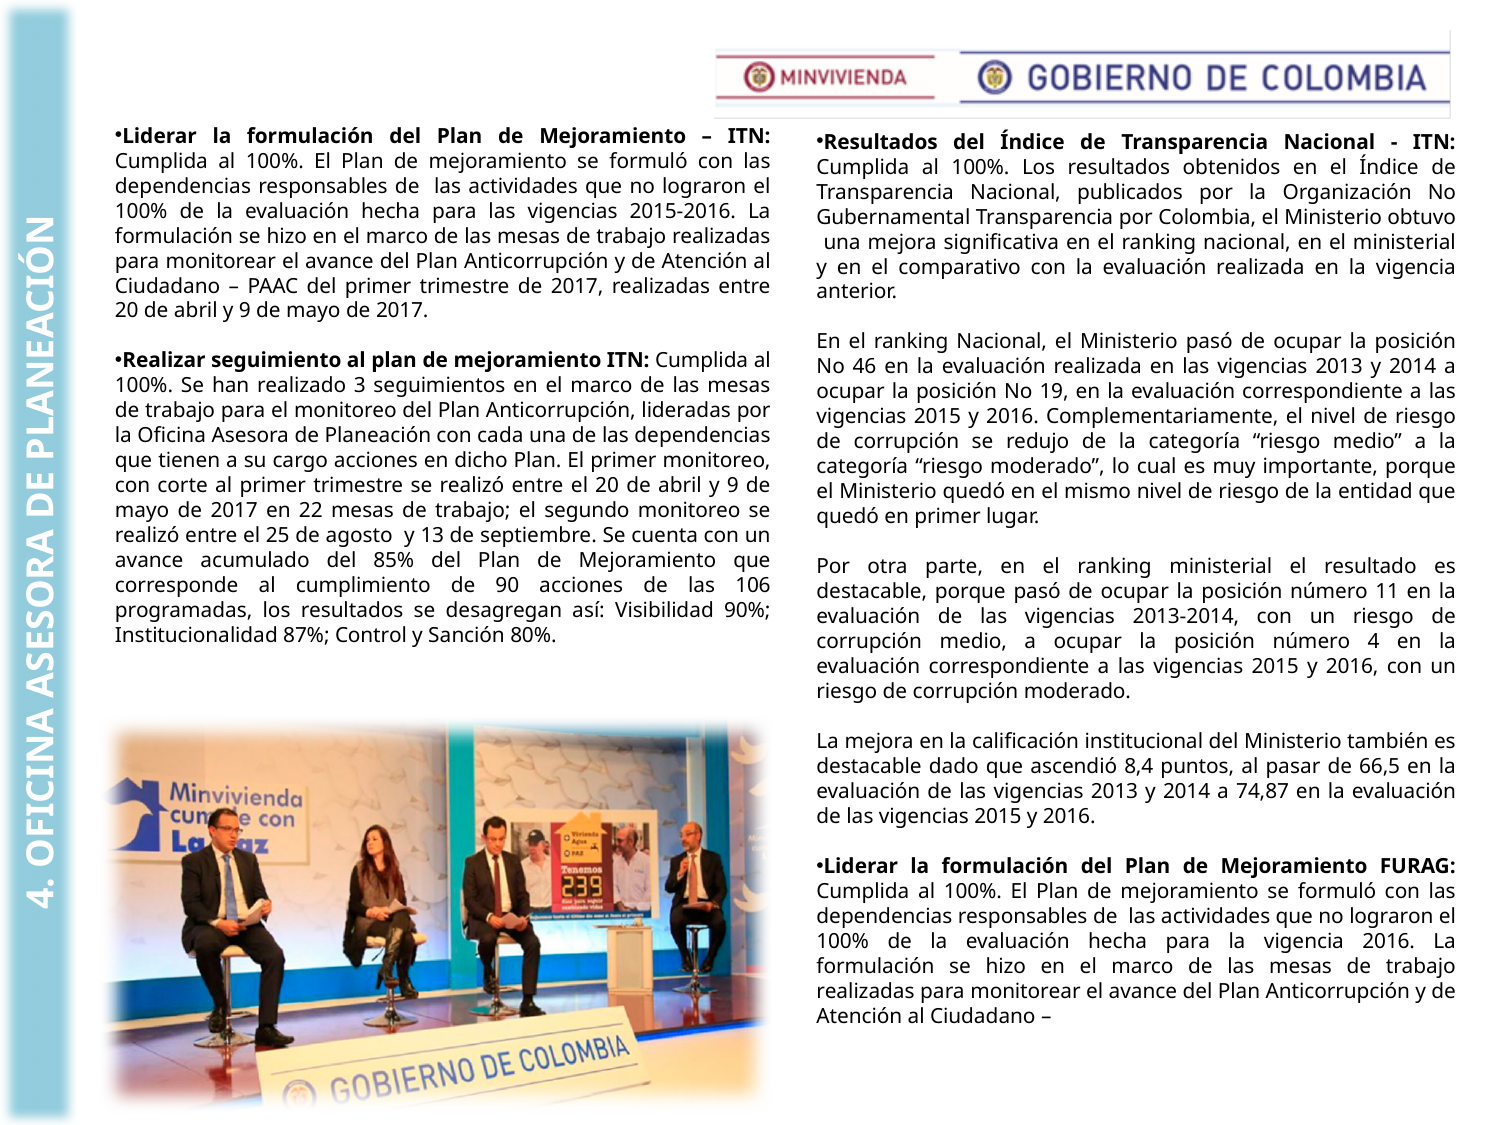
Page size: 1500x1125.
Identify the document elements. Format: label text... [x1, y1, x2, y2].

text_box Liderar la formulación del Plan de Mejoramiento – ITN: Cumplida al 100%. El Plan de mejoramiento se formuló con las dependencias responsables de las actividades que no lograron el 100% de la evaluación hecha para las vigencias 2015-2016. La formulación se hizo en el marco de las mesas de trabajo realizadas para monitorear el avance del Plan Anticorrupción y de Atención al Ciudadano – PAAC del primer trimestre de 2017, realizadas entre 20 de abril y 9 de mayo de 2017. Realizar seguimiento al plan de mejoramiento ITN: Cumplida al 100%. Se han realizado 3 seguimientos en el marco de las mesas de trabajo para el monitoreo del Plan Anticorrupción, lideradas por la Oficina Asesora de Planeación con cada una de las dependencias que tienen a su cargo acciones en dicho Plan. El primer monitoreo, con corte al primer trimestre se realizó entre el 20 de abril y 9 de mayo de 2017 en 22 mesas de trabajo; el segundo monitoreo se realizó entre el 25 de agosto y 13 de septiembre. Se cuenta con un avance acumulado del 85% del Plan de Mejoramiento que corresponde al cumplimiento de 90 acciones de las 106 programadas, los resultados se desagregan así: Visibilidad 90%; Institucionalidad 87%; Control y Sanción 80%. [100, 89, 786, 655]
text_box 4. OFICINA ASESORA DE PLANEACIÓN [16, 15, 62, 1111]
text_box Resultados del Índice de Transparencia Nacional - ITN: Cumplida al 100%. Los resultados obtenidos en el Índice de Transparencia Nacional, publicados por la Organización No Gubernamental Transparencia por Colombia, el Ministerio obtuvo una mejora significativa en el ranking nacional, en el ministerial y en el comparativo con la evaluación realizada en la vigencia anterior. En el ranking Nacional, el Ministerio pasó de ocupar la posición No 46 en la evaluación realizada en las vigencias 2013 y 2014 a ocupar la posición No 19, en la evaluación correspondiente a las vigencias 2015 y 2016. Complementariamente, el nivel de riesgo de corrupción se redujo de la categoría “riesgo medio” a la categoría “riesgo moderado”, lo cual es muy importante, porque el Ministerio quedó en el mismo nivel de riesgo de la entidad que quedó en primer lugar. Por otra parte, en el ranking ministerial el resultado es destacable, porque pasó de ocupar la posición número 11 en la evaluación de las vigencias 2013-2014, con un riesgo de corrupción medio, a ocupar la posición número 4 en la evaluación correspondiente a las vigencias 2015 y 2016, con un riesgo de corrupción moderado. La mejora en la calificación institucional del Ministerio también es destacable dado que ascendió 8,4 puntos, al pasar de 66,5 en la evaluación de las vigencias 2013 y 2014 a 74,87 en la evaluación de las vigencias 2015 y 2016. Liderar la formulación del Plan de Mejoramiento FURAG: Cumplida al 100%. El Plan de mejoramiento se formuló con las dependencias responsables de las actividades que no lograron el 100% de la evaluación hecha para la vigencia 2016. La formulación se hizo en el marco de las mesas de trabajo realizadas para monitorear el avance del Plan Anticorrupción y de Atención al Ciudadano – [801, 120, 1471, 1035]
picture [714, 30, 1453, 121]
text_box 12 DIRECCIÓN DE SISTEMA HABITACIONAL [13, 13, 64, 1113]
picture [99, 715, 774, 1112]
